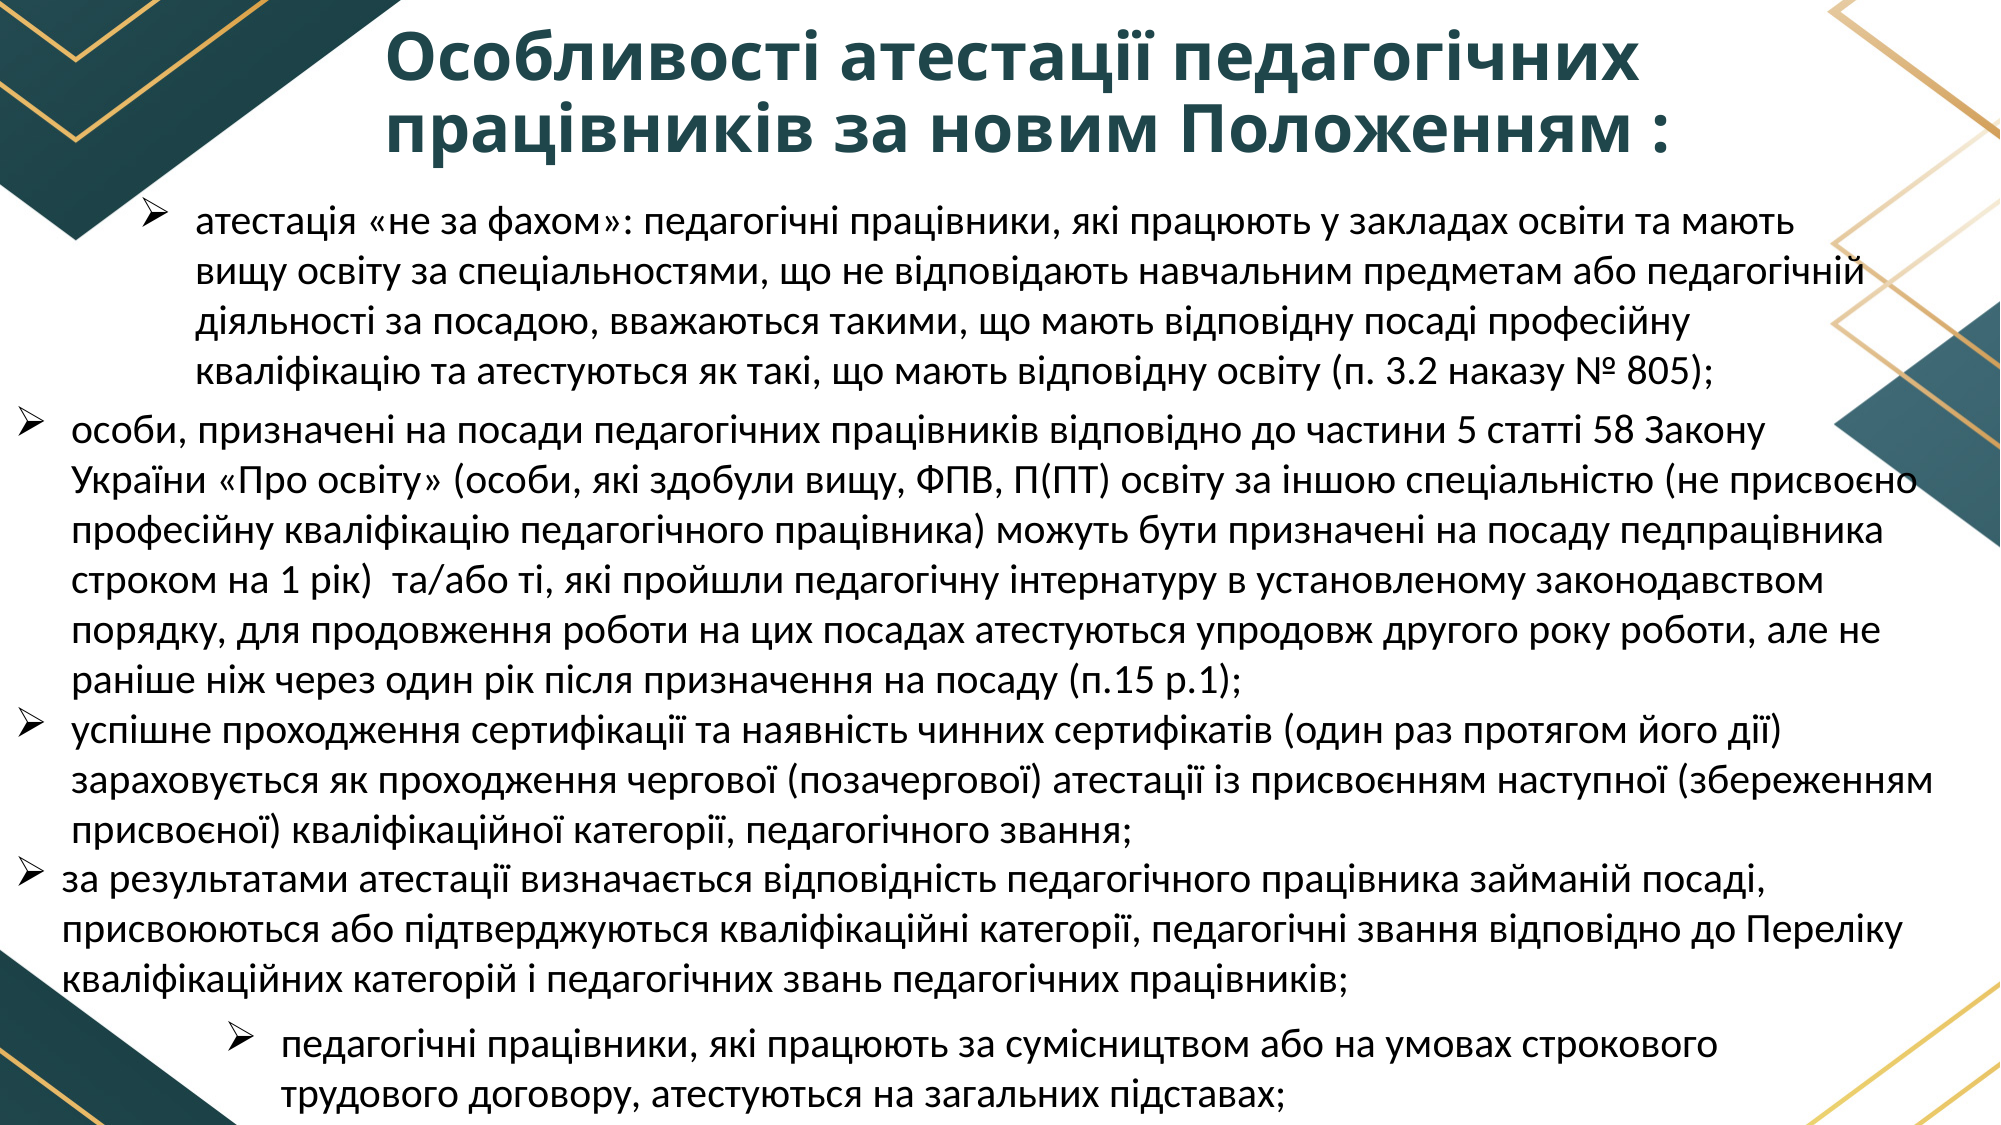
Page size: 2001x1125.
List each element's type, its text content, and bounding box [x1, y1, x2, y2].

title Особливості атестації педагогічних працівників за новим Положенням : [369, 13, 1881, 176]
picture [0, 860, 2000, 1125]
text_box педагогічні працівники, які працюють за сумісництвом або на умовах строкового трудового договору, атестуються на загальних підставах; [209, 1008, 1921, 1124]
text_box за результатами атестації визначається відповідність педагогічного працівника займаній посаді, присвоюються або підтверджуються кваліфікаційні категорії, педагогічні звання відповідно до Переліку кваліфікаційних категорій і педагогічних звань педагогічних працівників; [0, 843, 1975, 1009]
text_box атестація «не за фахом»: педагогічні працівники, які працюють у закладах освіти та мають вищу освіту за спеціальностями, що не відповідають навчальним предметам або педагогічній діяльності за посадою, вважаються такими, що мають відповідну посаді професійну кваліфікацію та атестуються як такі, що мають відповідну освіту (п. 3.2 наказу № 805); [123, 185, 1890, 400]
picture [0, 0, 2000, 394]
text_box особи, призначені на посади педагогічних працівників відповідно до частини 5 статті 58 Закону України «Про освіту» (особи, які здобули вищу, ФПВ, П(ПТ) освіту за іншою спеціальністю (не присвоєно професійну кваліфікацію педагогічного працівника) можуть бути призначені на посаду педпрацівника строком на 1 рік) та/або ті, які пройшли педагогічну інтернатуру в установленому законодавством порядку, для продовження роботи на цих посадах атестуються упродовж другого року роботи, але не раніше ніж через один рік після призначення на посаду (п.15 р.1); успішне проходження сертифікації та наявність чинних сертифікатів (один раз протягом його дії) зараховується як проходження чергової (позачергової) атестації із присвоєнням наступної (збереженням присвоєної) кваліфікаційної категорії, педагогічного звання; [0, 394, 2000, 860]
